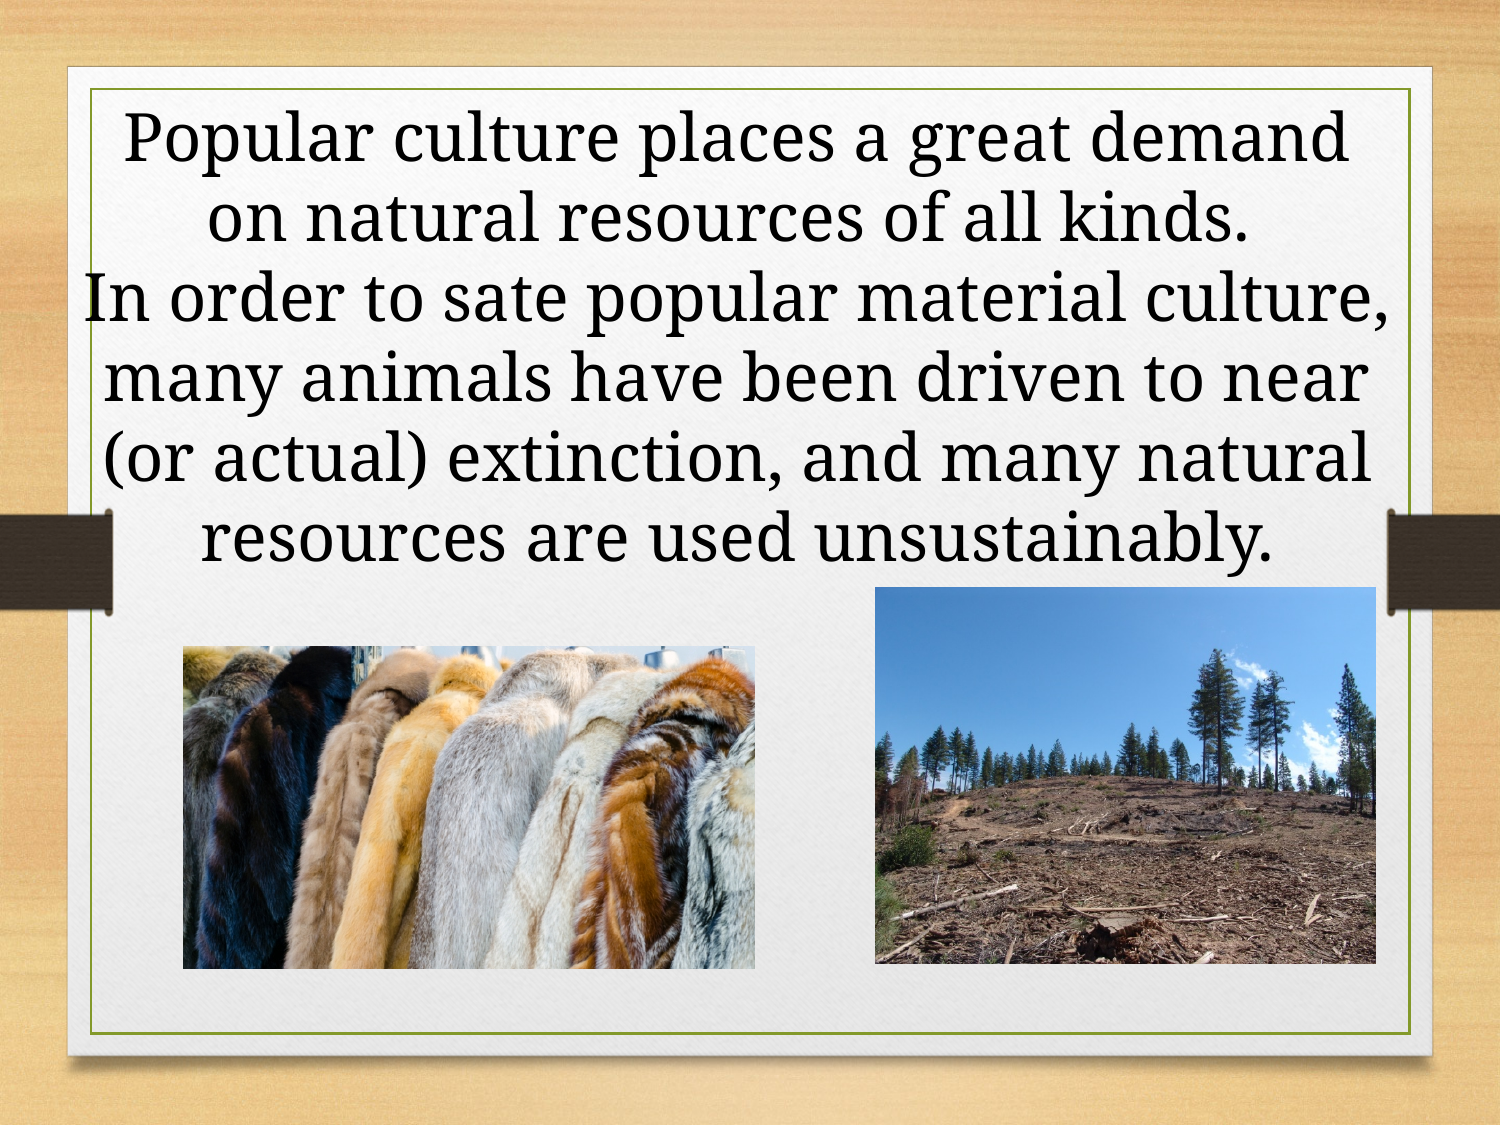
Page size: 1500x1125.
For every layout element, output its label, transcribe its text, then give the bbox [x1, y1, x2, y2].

text_box Popular culture places a great demand on natural resources of all kinds. In order to sate popular material culture, many animals have been driven to near (or actual) extinction, and many natural resources are used unsustainably. [62, 87, 1413, 582]
picture [0, 0, 1500, 1125]
